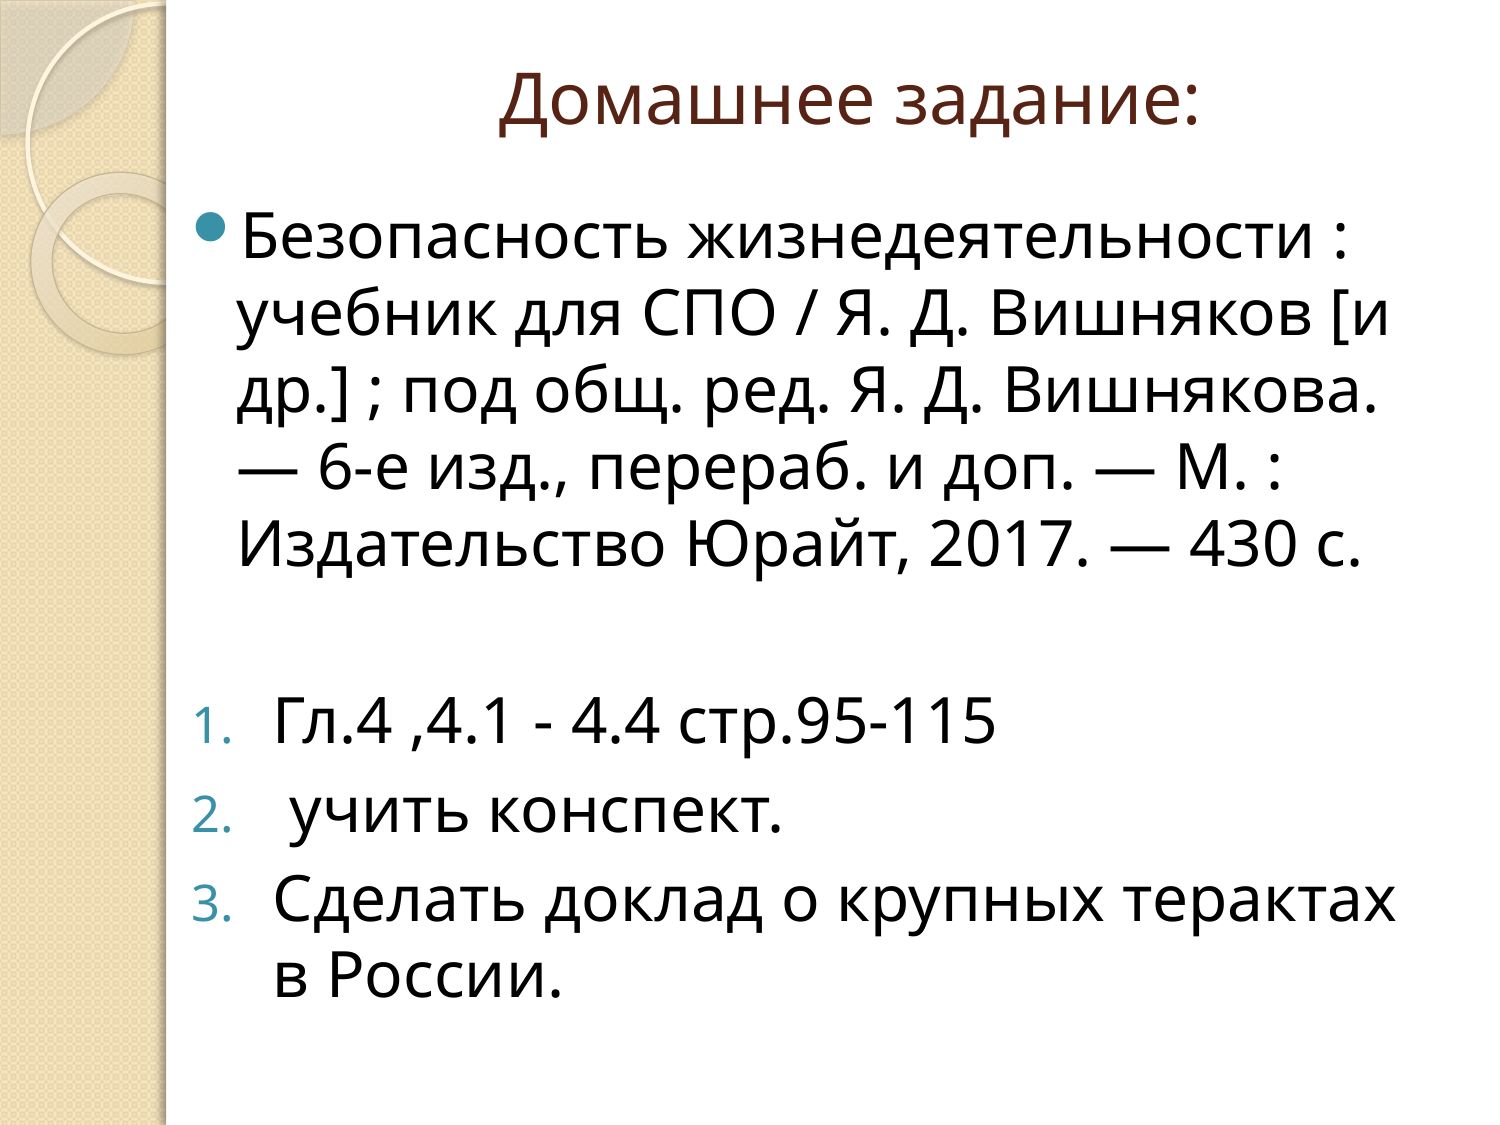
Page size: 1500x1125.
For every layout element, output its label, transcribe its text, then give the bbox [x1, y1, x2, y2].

list Безопасность жизнедеятельности : учебник для СПО / Я. Д. Вишняков [и др.] ; под общ. ред. Я. Д. Вишнякова. — 6-е изд., перераб. и доп. — М. : Издательство Юрайт, 2017. — 430 с. Гл.4 ,4.1 - 4.4 стр.95-115 учить конспект. Сделать доклад о крупных терактах в России. [164, 187, 1466, 1025]
title Домашнее задание: [235, 45, 1466, 187]
